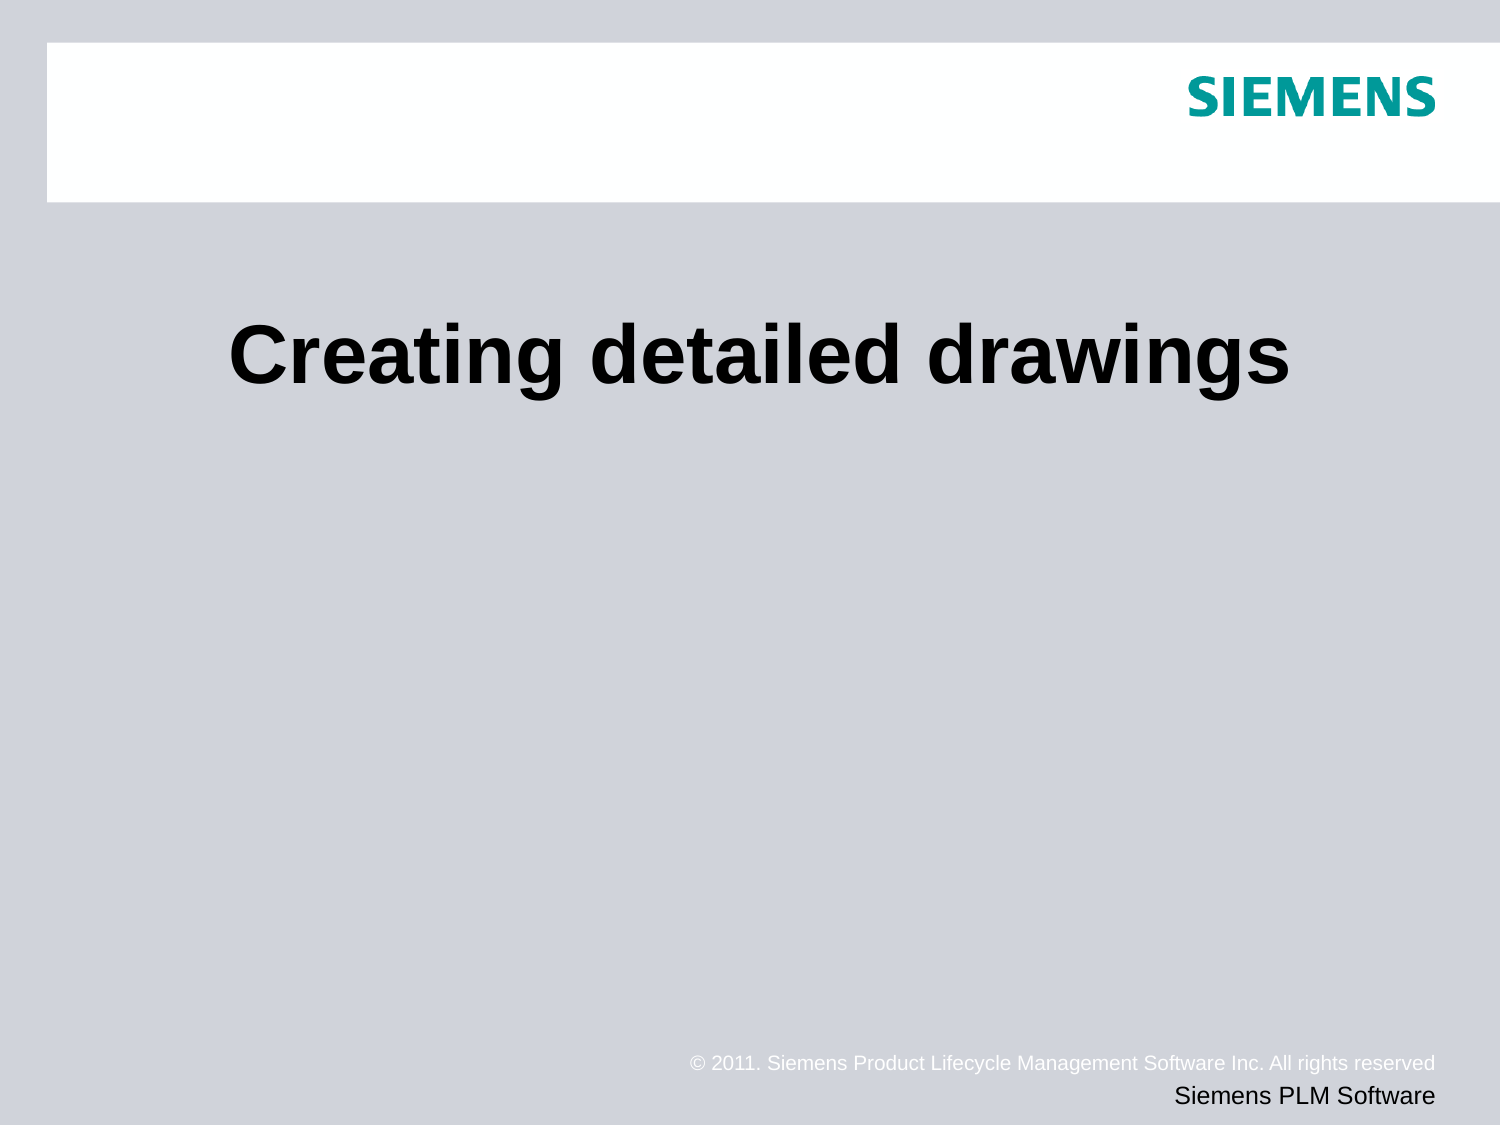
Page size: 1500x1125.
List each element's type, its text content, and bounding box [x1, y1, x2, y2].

picture [1181, 69, 1444, 123]
title Creating detailed drawings [87, 299, 1435, 426]
